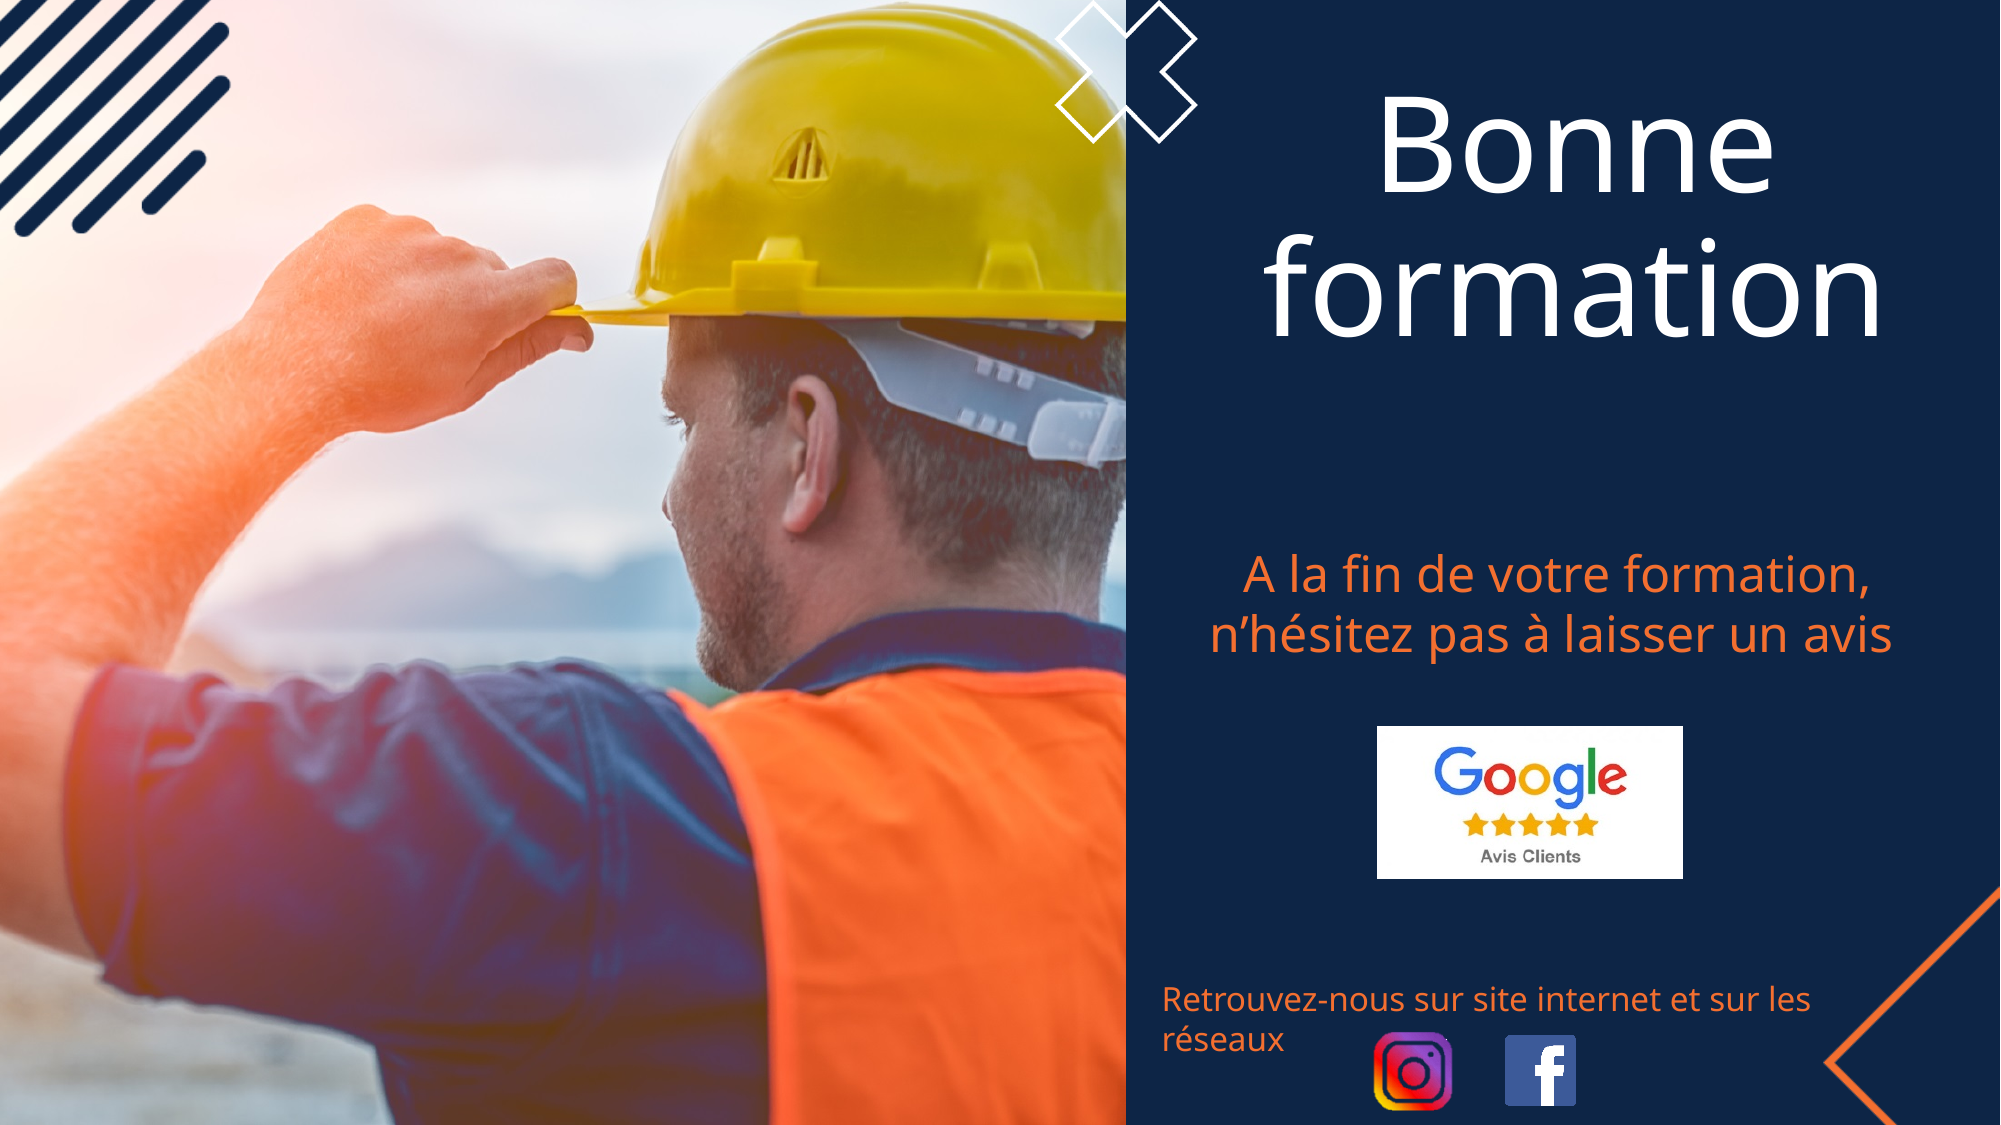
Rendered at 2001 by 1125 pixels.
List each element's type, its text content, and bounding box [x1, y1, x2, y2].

picture [1362, 1020, 1464, 1122]
picture [1505, 1035, 1576, 1107]
text_box Retrouvez-nous sur site internet et sur les réseaux [1146, 970, 1935, 1065]
picture [1377, 726, 1683, 879]
picture [1751, 814, 2001, 1125]
list Bonne formation [1158, 70, 1993, 323]
text_box A la fin de votre formation, n’hésitez pas à laisser un avis [1135, 535, 1982, 670]
picture [0, 0, 1198, 1125]
